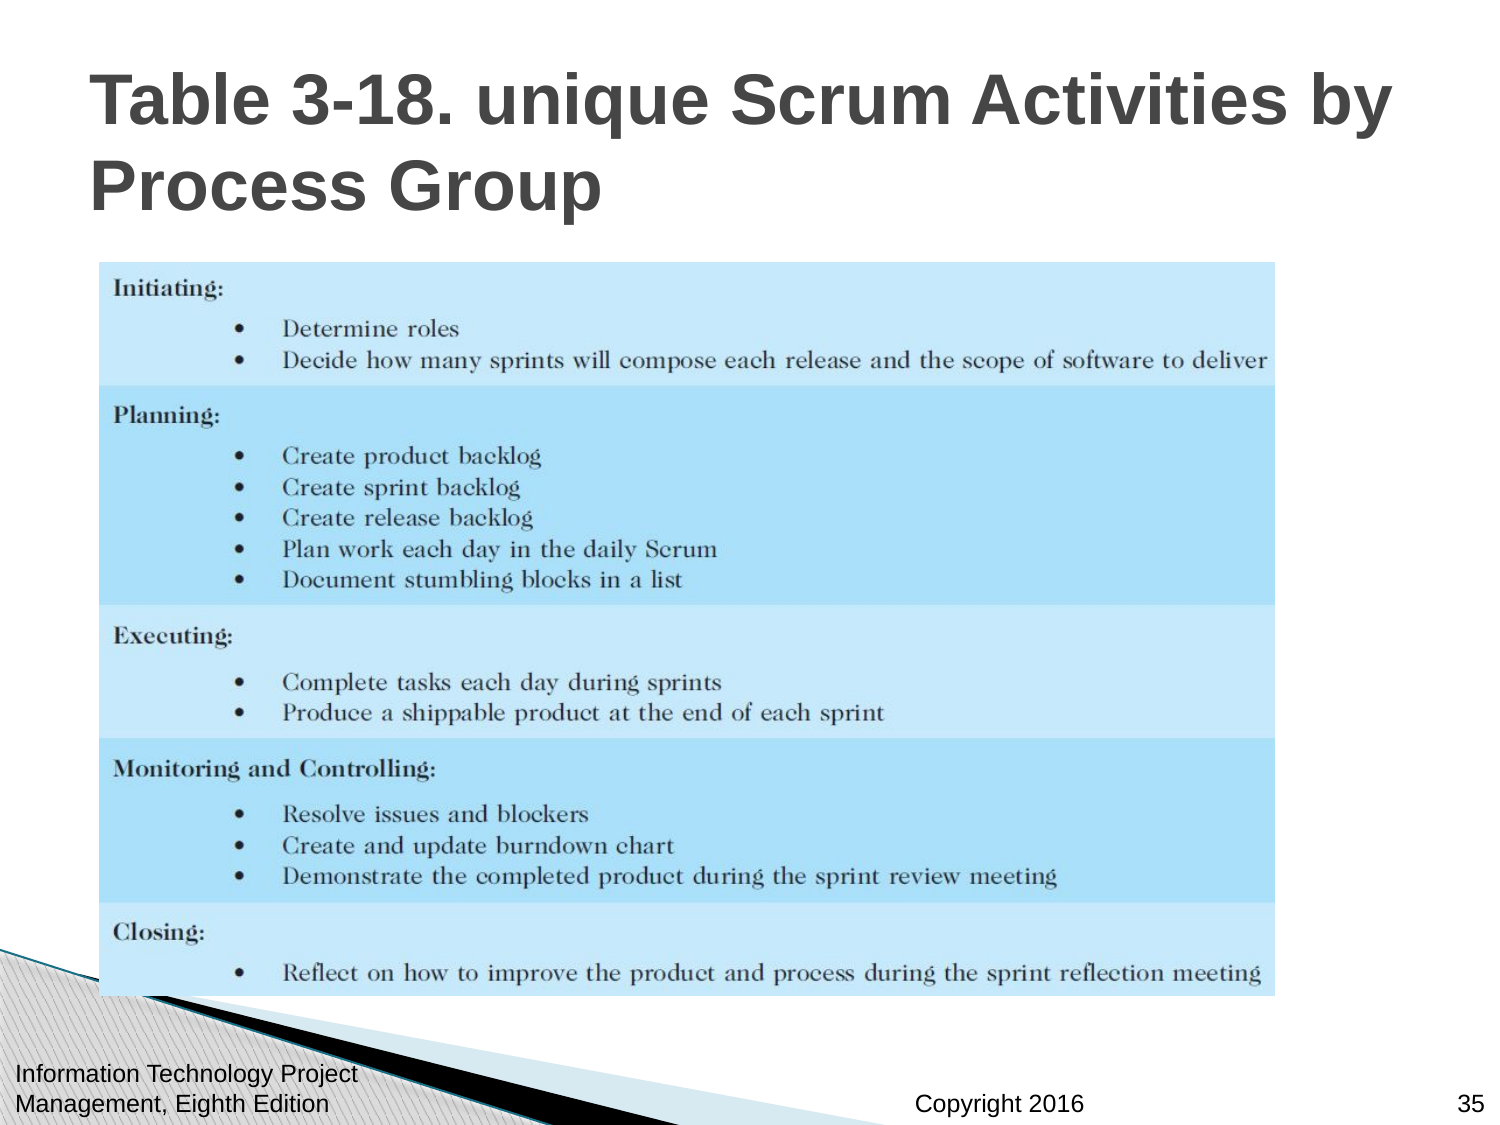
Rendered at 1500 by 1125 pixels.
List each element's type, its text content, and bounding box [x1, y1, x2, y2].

slide_number 35 [1408, 1065, 1500, 1125]
picture [99, 262, 1276, 996]
footer Information Technology Project Management, Eighth Edition [0, 1065, 388, 1125]
title Table 3-18. unique Scrum Activities by Process Group [75, 45, 1425, 233]
